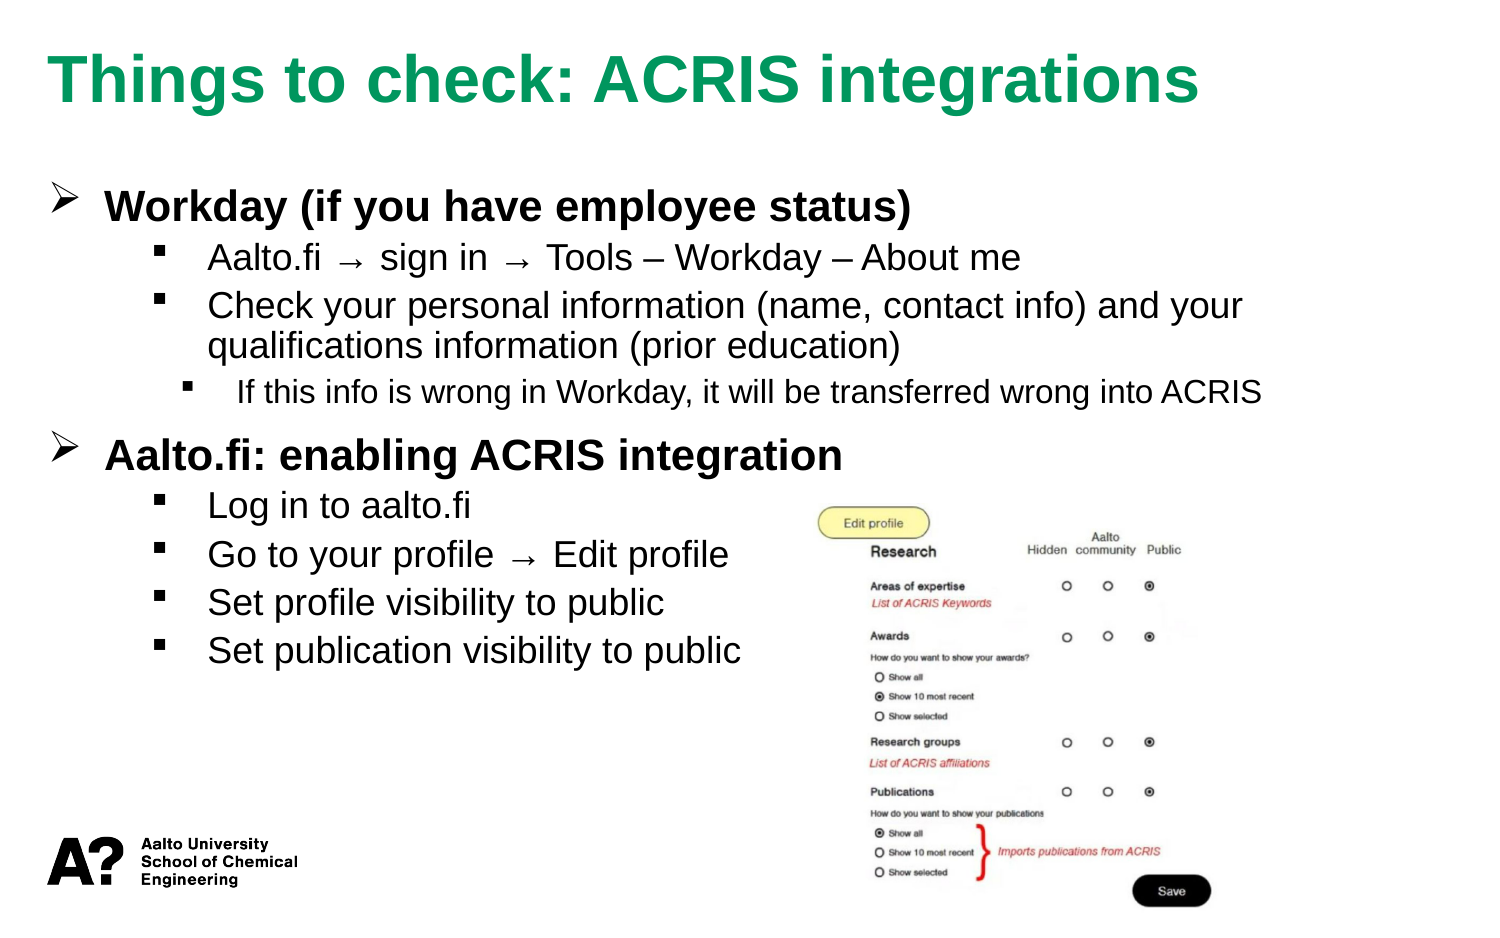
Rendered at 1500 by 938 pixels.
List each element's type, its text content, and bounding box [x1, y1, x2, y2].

picture [0, 790, 344, 932]
picture [813, 503, 1220, 914]
list Workday (if you have employee status) Aalto.fi → sign in → Tools – Workday – About me Check your personal information (name, contact info) and your qualifications information (prior education) If this info is wrong in Workday, it will be transferred wrong into ACRIS Aalto.fi: enabling ACRIS integration Log in to aalto.fi Go to your profile → Edit profile Set profile visibility to public Set publication visibility to public [47, 177, 1442, 891]
list Things to check: ACRIS integrations [47, 35, 1442, 177]
